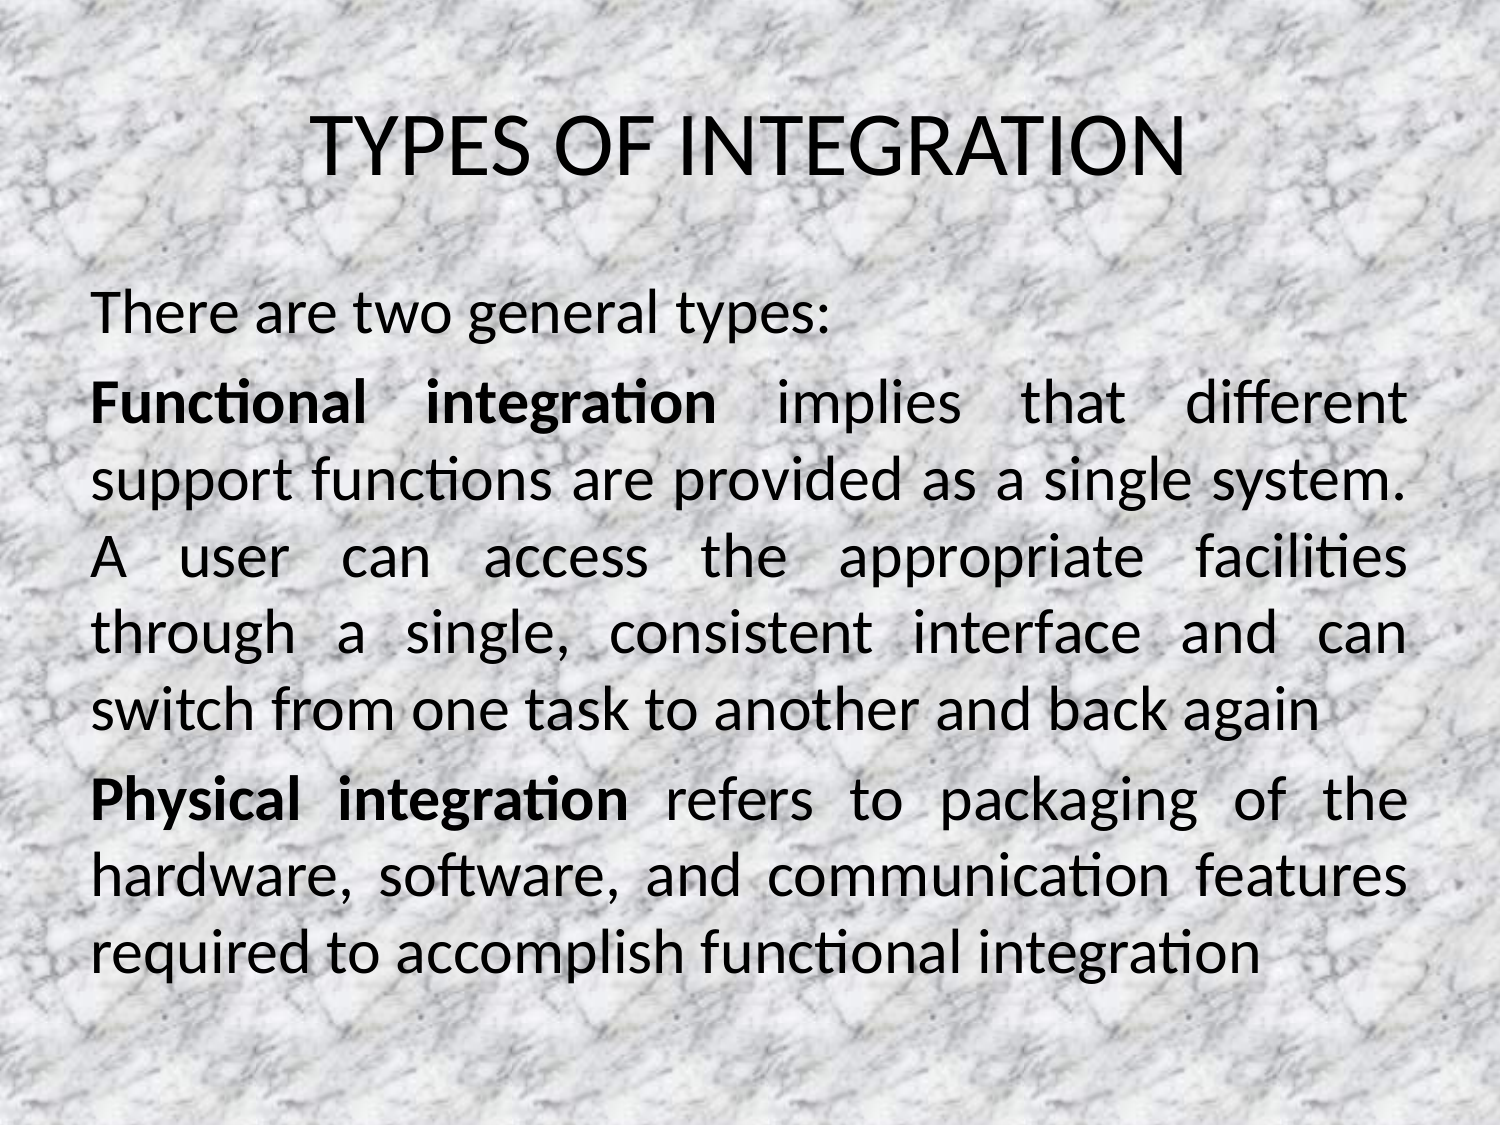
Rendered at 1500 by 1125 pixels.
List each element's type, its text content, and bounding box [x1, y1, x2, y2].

list There are two general types: Functional integration implies that different support functions are provided as a single system. A user can access the appropriate facilities through a single, consistent interface and can switch from one task to another and back again Physical integration refers to packaging of the hardware, software, and communication features required to accomplish functional integration [75, 262, 1425, 1005]
picture [0, 0, 1500, 1125]
title TYPES OF INTEGRATION [75, 45, 1425, 233]
